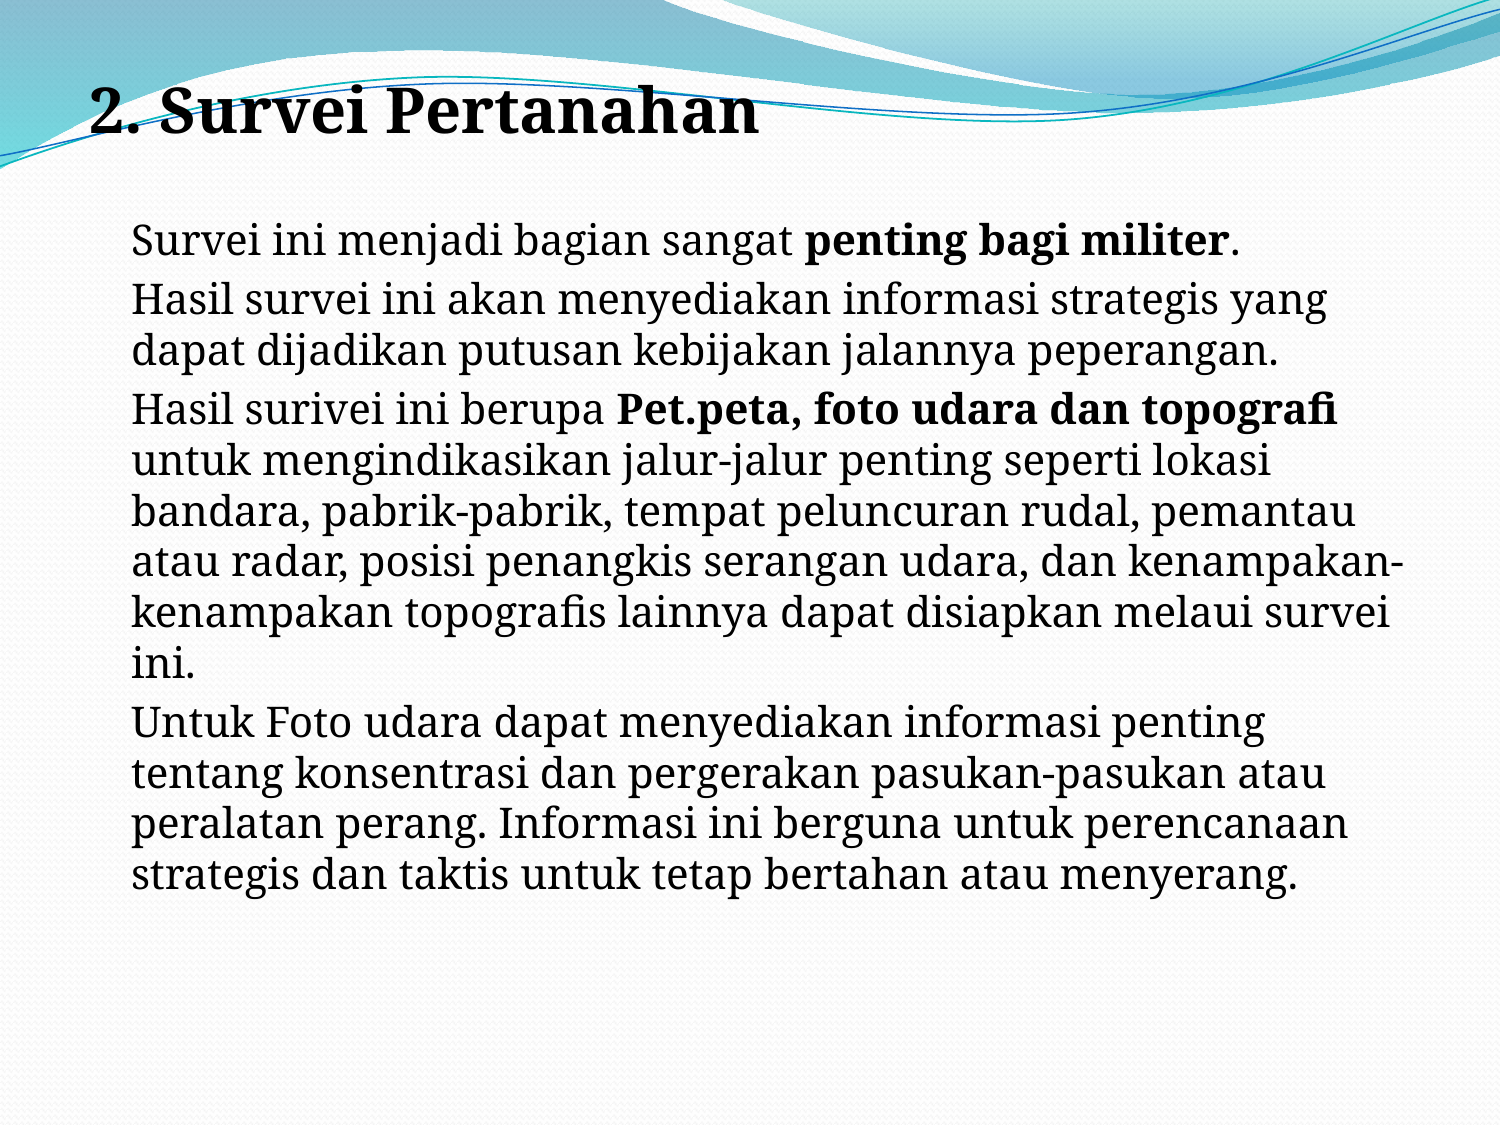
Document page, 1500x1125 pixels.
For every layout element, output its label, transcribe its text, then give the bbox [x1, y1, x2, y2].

list 2. Survei Pertanahan Survei ini menjadi bagian sangat penting bagi militer. Hasil survei ini akan menyediakan informasi strategis yang dapat dijadikan putusan kebijakan jalannya peperangan. Hasil surivei ini berupa Pet.peta, foto udara dan topografi untuk mengindikasikan jalur-jalur penting seperti lokasi bandara, pabrik-pabrik, tempat peluncuran rudal, pemantau atau radar, posisi penangkis serangan udara, dan kenampakan- kenampakan topografis lainnya dapat disiapkan melaui survei ini. Untuk Foto udara dapat menyediakan informasi penting tentang konsentrasi dan pergerakan pasukan-pasukan atau peralatan perang. Informasi ini berguna untuk perencanaan strategis dan taktis untuk tetap bertahan atau menyerang. [75, 62, 1425, 1038]
